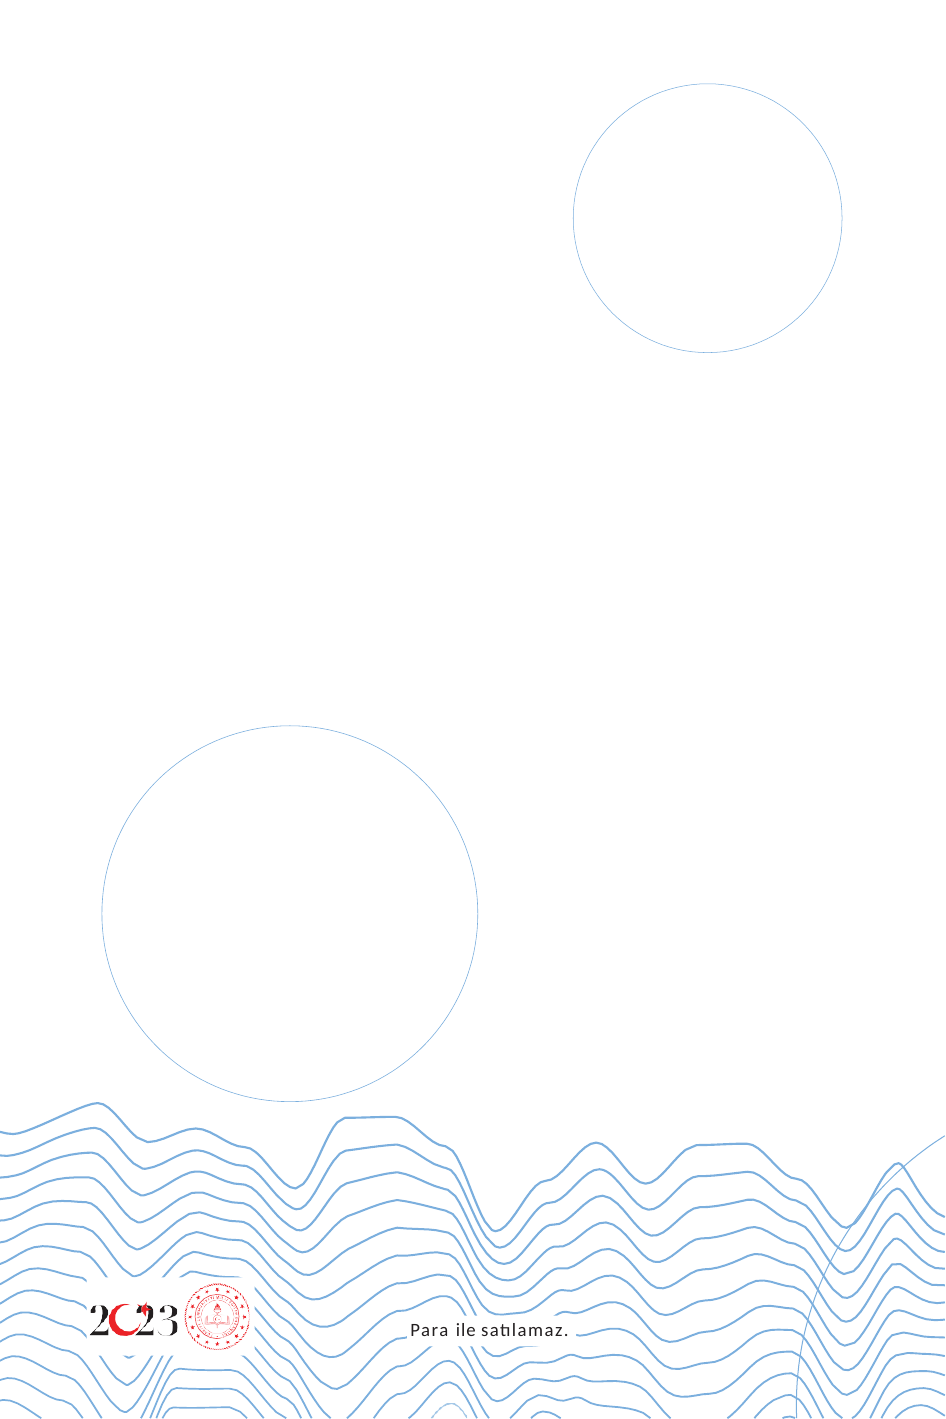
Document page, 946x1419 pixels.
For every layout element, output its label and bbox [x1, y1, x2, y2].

text_box [86, 1277, 255, 1356]
text_box [0, 725, 946, 1419]
text_box [573, 83, 843, 353]
